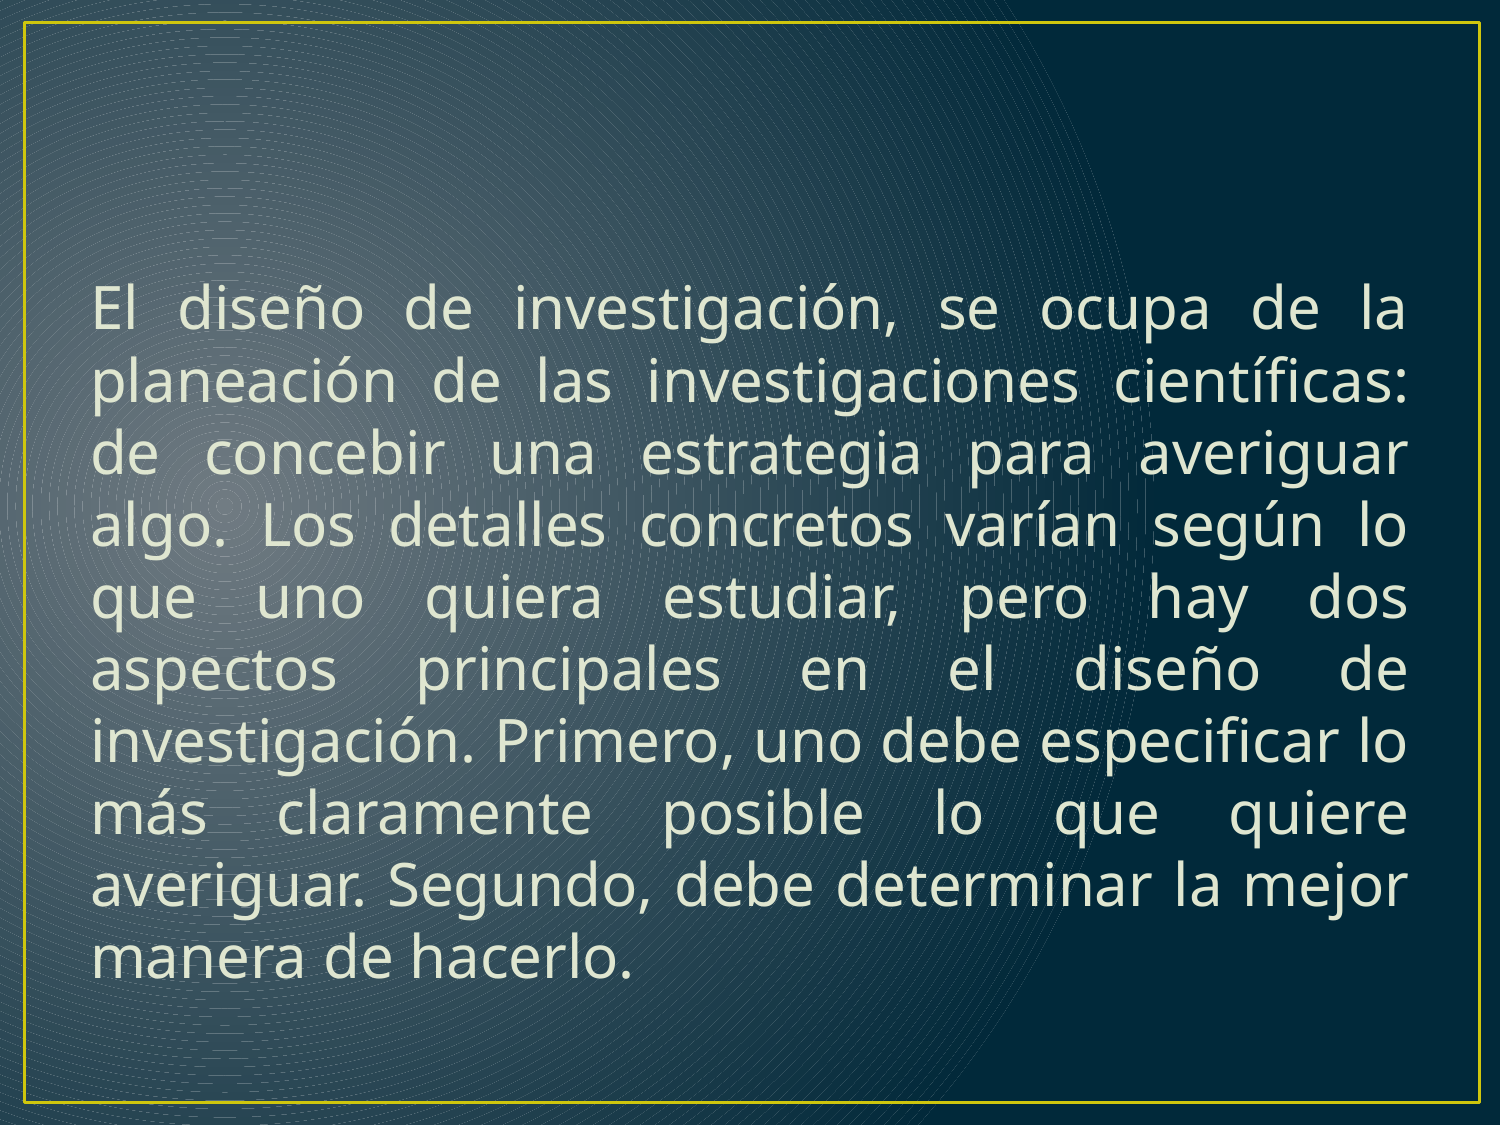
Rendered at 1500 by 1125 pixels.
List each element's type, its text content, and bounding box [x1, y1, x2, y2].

list El diseño de investigación, se ocupa de la planeación de las investigaciones científicas: de concebir una estrategia para averiguar algo. Los detalles concretos varían según lo que uno quiera estudiar, pero hay dos aspectos principales en el diseño de investigación. Primero, uno debe especificar lo más claramente posible lo que quiere averiguar. Segundo, debe determinar la mejor manera de hacerlo. [75, 262, 1425, 1005]
